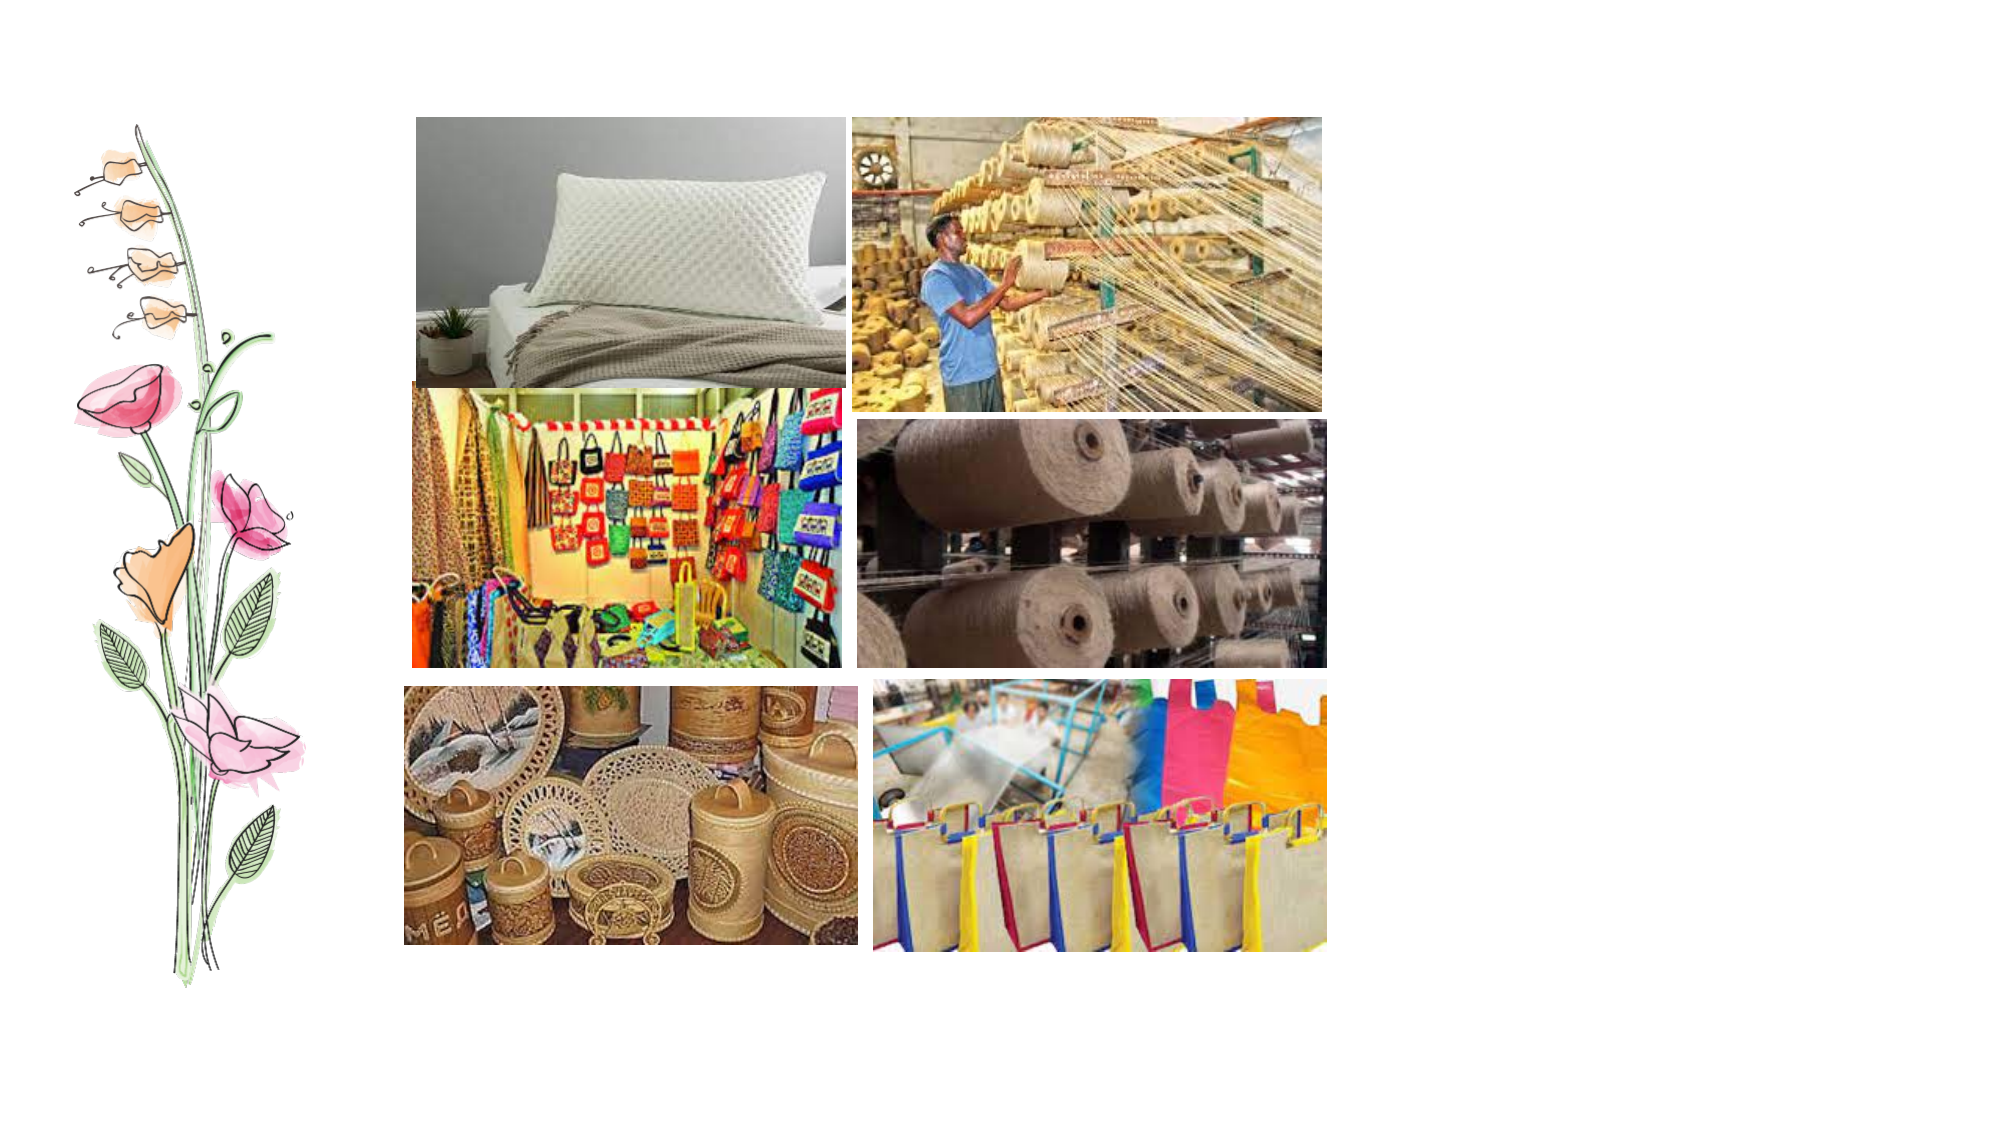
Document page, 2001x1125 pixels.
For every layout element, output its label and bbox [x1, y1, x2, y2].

picture [852, 117, 1322, 412]
picture [411, 117, 846, 668]
picture [404, 686, 858, 945]
picture [74, 124, 306, 988]
picture [873, 679, 1327, 952]
picture [857, 419, 1327, 668]
